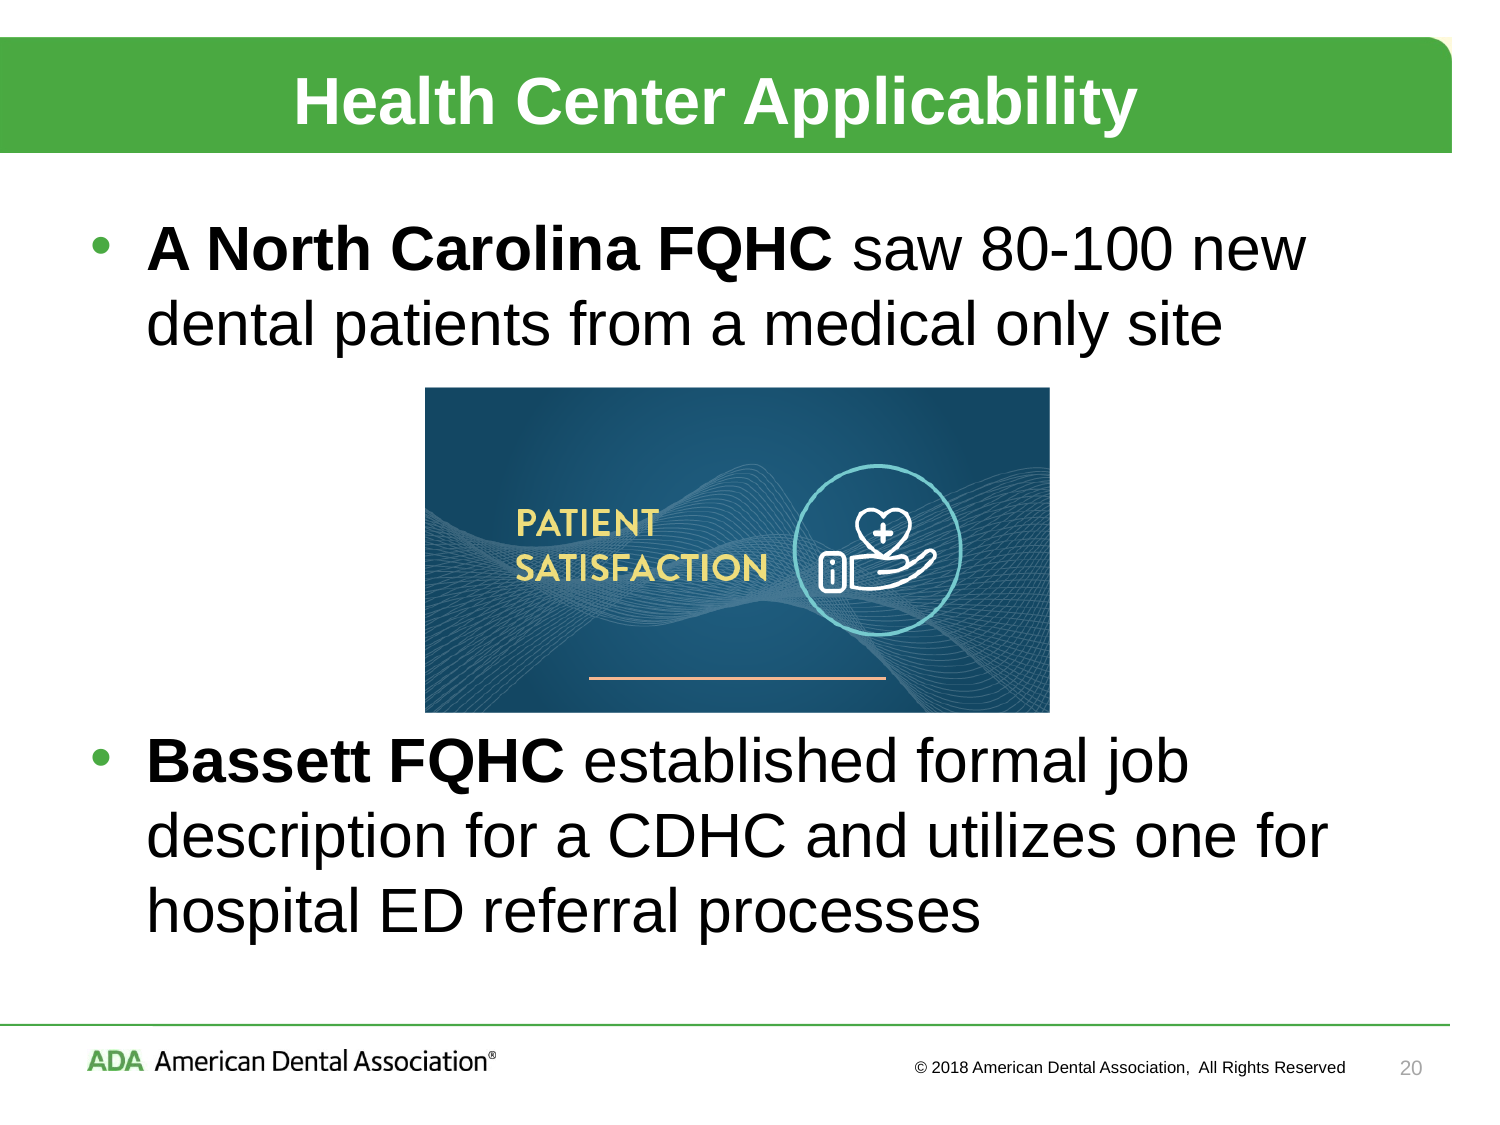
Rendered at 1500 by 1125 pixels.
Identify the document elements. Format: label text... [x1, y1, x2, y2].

picture [87, 1049, 496, 1071]
list A North Carolina FQHC saw 80-100 new dental patients from a medical only site Bassett FQHC established formal job description for a CDHC and utilizes one for hospital ED referral processes [75, 200, 1425, 1025]
picture [0, 37, 1452, 153]
title Health Center Applicability [75, 45, 1425, 150]
picture [424, 387, 1051, 713]
